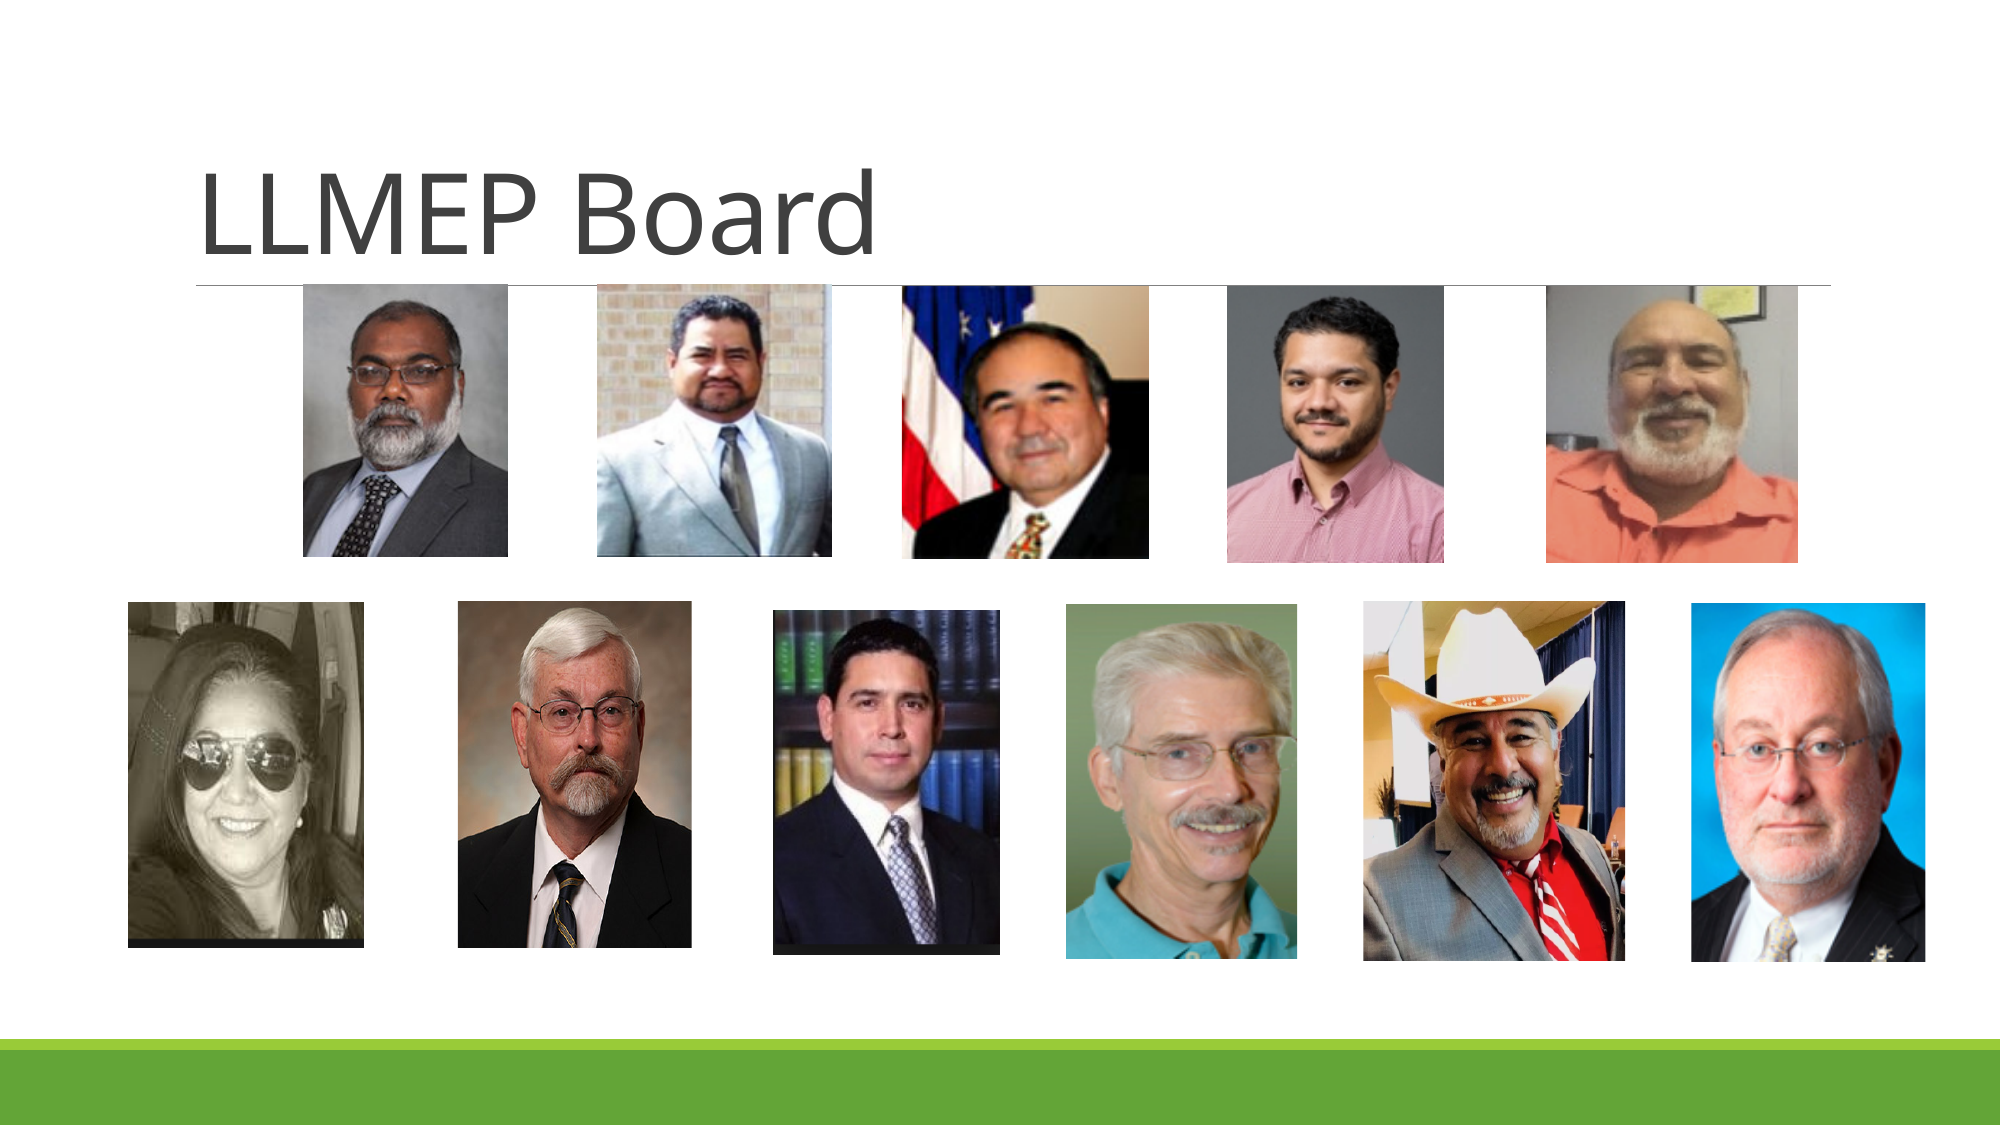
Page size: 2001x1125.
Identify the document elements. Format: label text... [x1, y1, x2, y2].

picture [901, 285, 1150, 559]
picture [1226, 285, 1445, 563]
picture [302, 283, 508, 557]
picture [457, 601, 693, 948]
picture [596, 283, 832, 557]
picture [1542, 285, 1799, 563]
picture [1690, 602, 1926, 963]
picture [1065, 604, 1298, 959]
picture [128, 602, 365, 949]
picture [1362, 601, 1626, 961]
title LLMEP Board [180, 47, 1830, 285]
picture [772, 609, 1001, 955]
